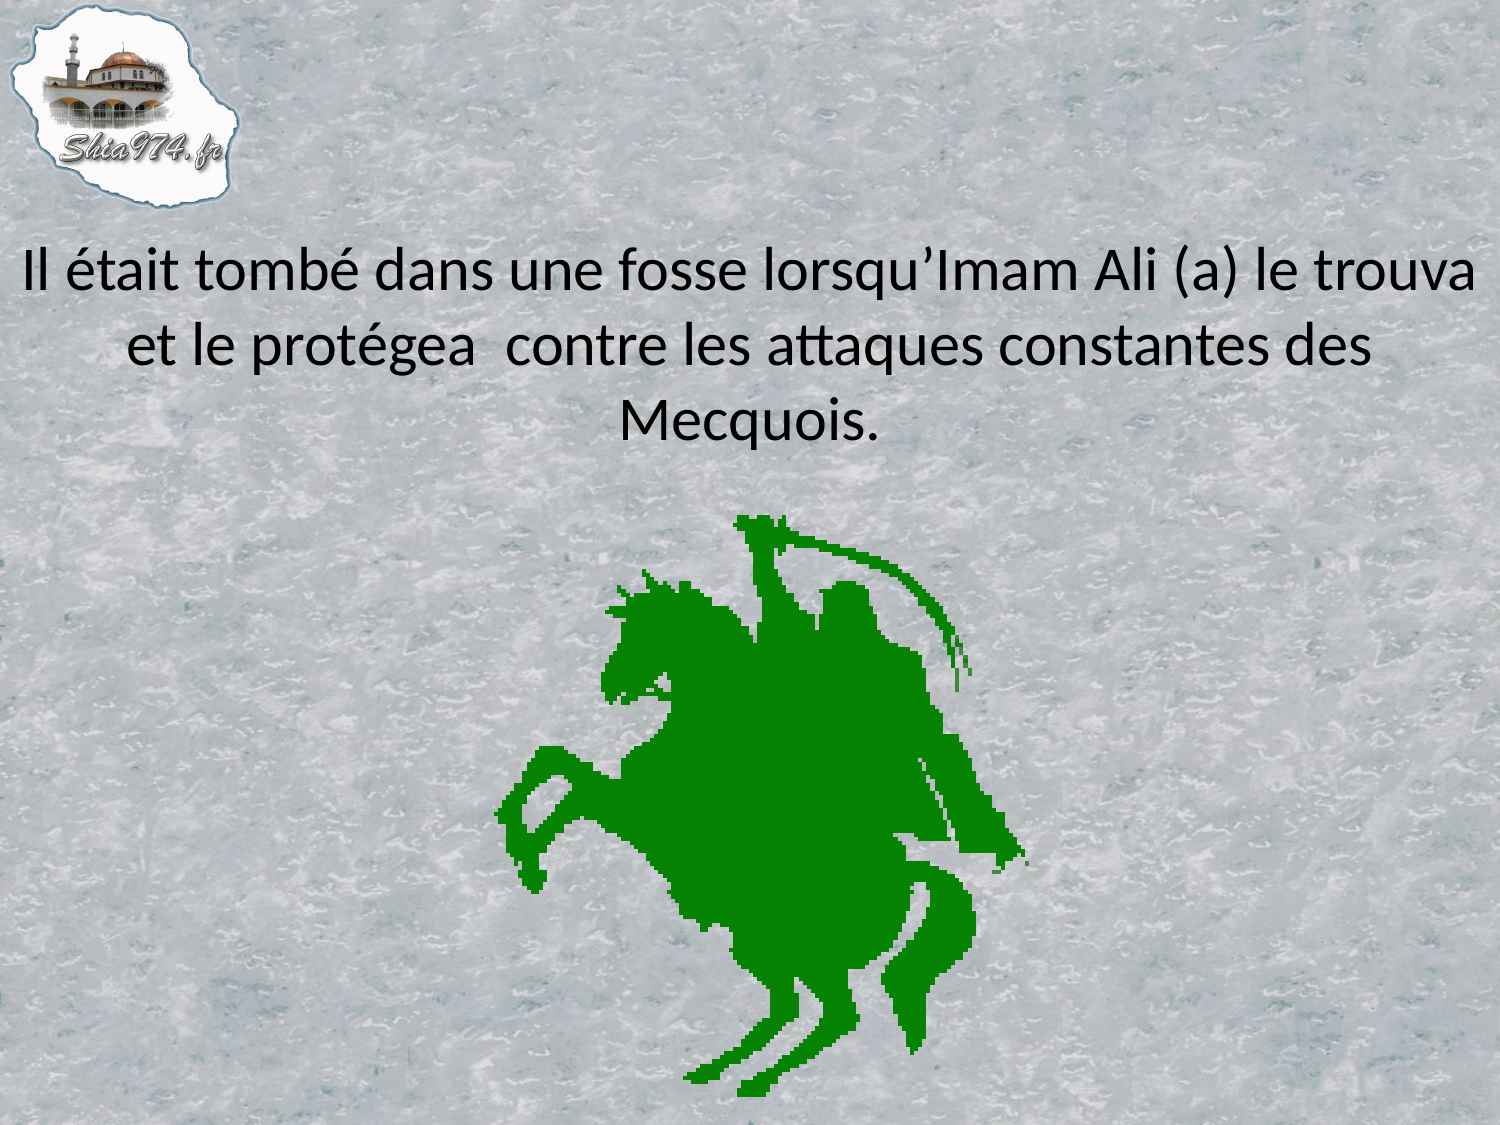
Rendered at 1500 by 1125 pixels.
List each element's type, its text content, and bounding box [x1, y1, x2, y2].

picture [0, 0, 1500, 219]
title Il était tombé dans une fosse lorsqu’Imam Ali (a) le trouva et le protégea contre les attaques constantes des Mecquois. [0, 219, 1500, 461]
picture [0, 461, 1500, 1125]
